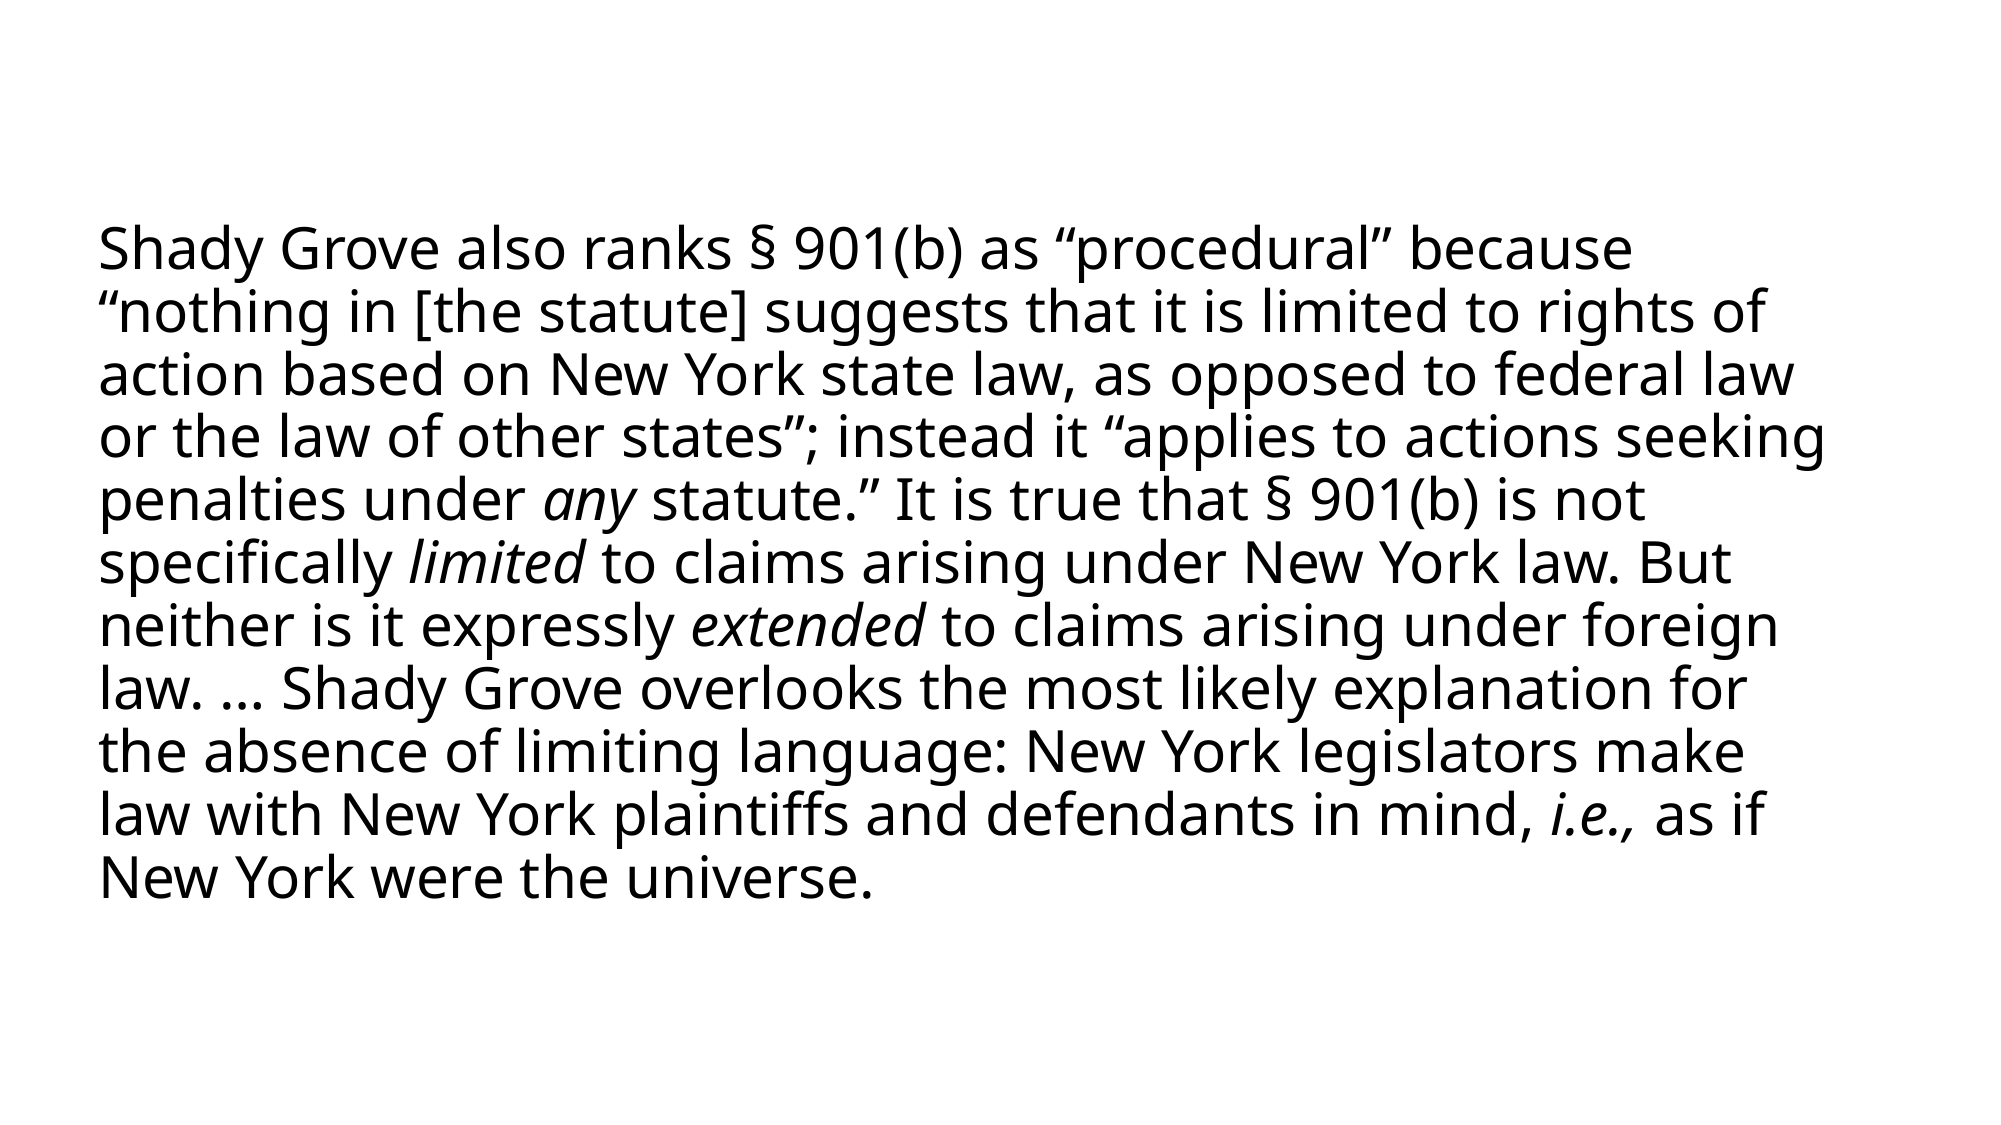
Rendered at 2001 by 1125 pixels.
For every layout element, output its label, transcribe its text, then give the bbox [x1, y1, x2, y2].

title Shady Grove also ranks § 901(b) as “procedural” because “nothing in [the statute] suggests that it is limited to rights of action based on New York state law, as opposed to federal law or the law of other states”; instead it “applies to actions seeking penalties under any statute.” It is true that § 901(b) is not specifically limited to claims arising under New York law. But neither is it expressly extended to claims arising under foreign law. … Shady Grove overlooks the most likely explanation for the absence of limiting language: New York legislators make law with New York plaintiffs and defendants in mind, i.e., as if New York were the universe. [83, 59, 1863, 1071]
